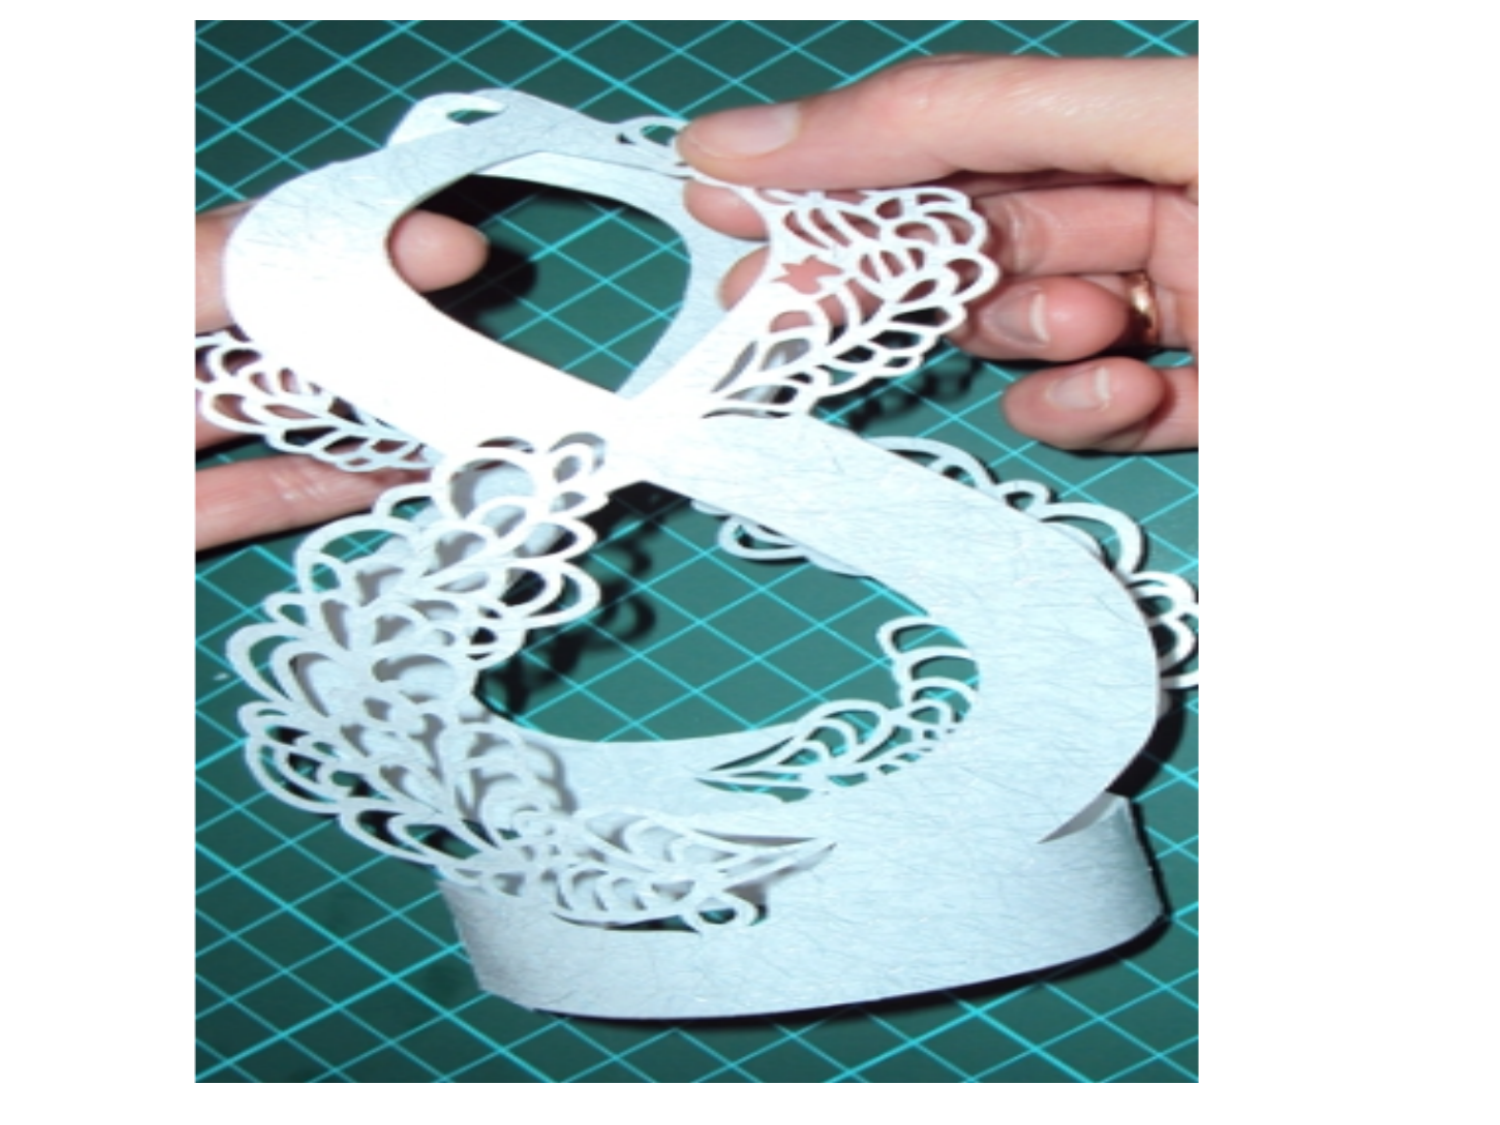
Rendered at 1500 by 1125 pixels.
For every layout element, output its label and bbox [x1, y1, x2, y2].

picture [164, 21, 1229, 1083]
